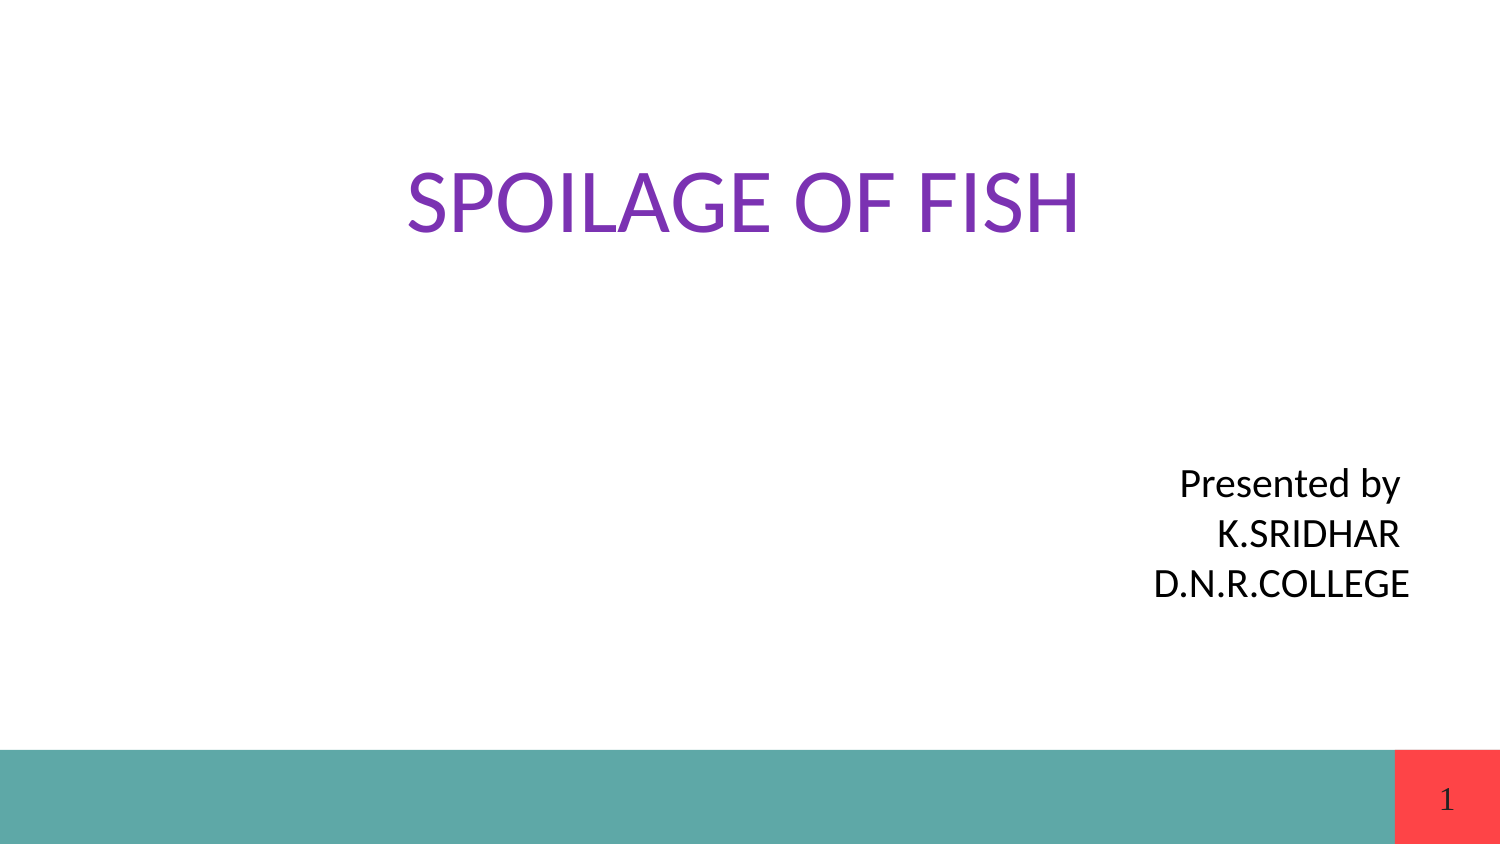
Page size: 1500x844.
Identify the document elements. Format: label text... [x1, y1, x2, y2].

text_box SPOILAGE OF FISH [74, 37, 1425, 198]
text_box Presented by K.SRIDHAR D.N.R.COLLEGE [74, 198, 1425, 724]
text_box [0, 749, 1394, 844]
text_box 1 [1394, 749, 1500, 844]
